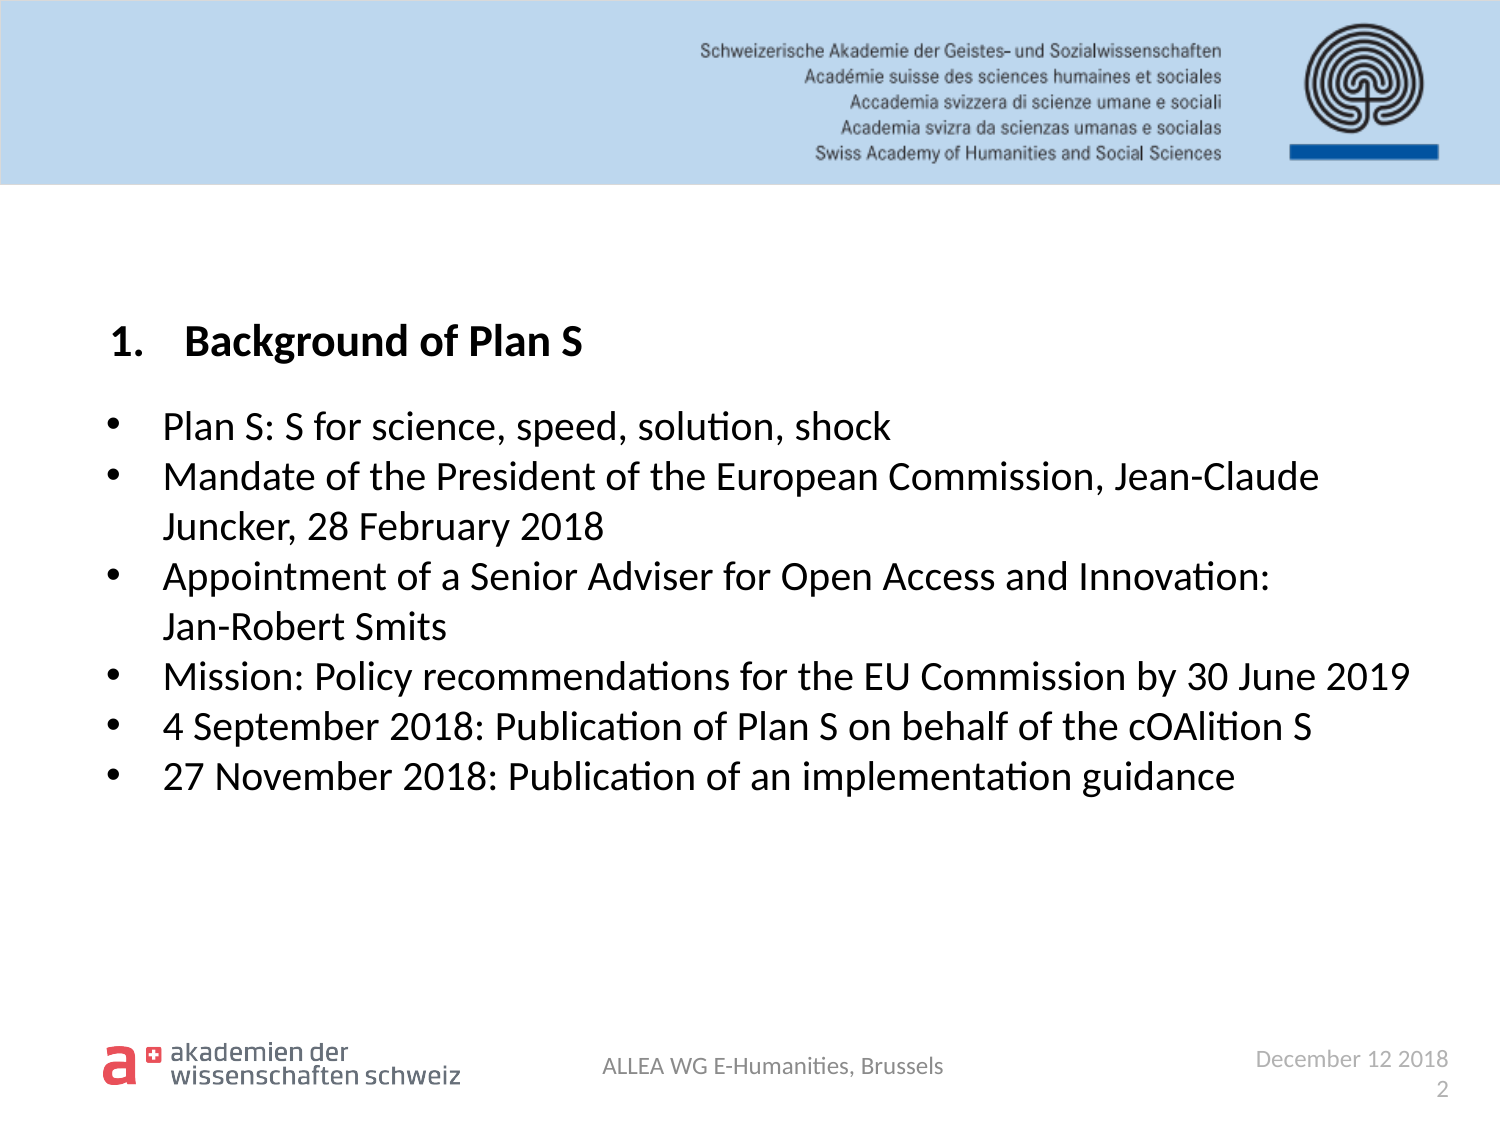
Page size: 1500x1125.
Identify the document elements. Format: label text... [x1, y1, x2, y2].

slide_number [1128, 1042, 1466, 1103]
text_box Plan S: S for science, speed, solution, shock Mandate of the President of the European Commission, Jean-Claude Juncker, 28 February 2018 Appointment of a Senior Adviser for Open Access and Innovation: Jan-Robert Smits Mission: Policy recommendations for the EU Commission by 30 June 2019 4 September 2018: Publication of Plan S on behalf of the cOAlition S 27 November 2018: Publication of an implementation guidance [91, 391, 1466, 807]
picture [103, 1042, 460, 1085]
text_box Background of Plan S [94, 303, 599, 374]
footer ALLEA WG E-Humanities, Brussels [587, 1042, 1029, 1089]
